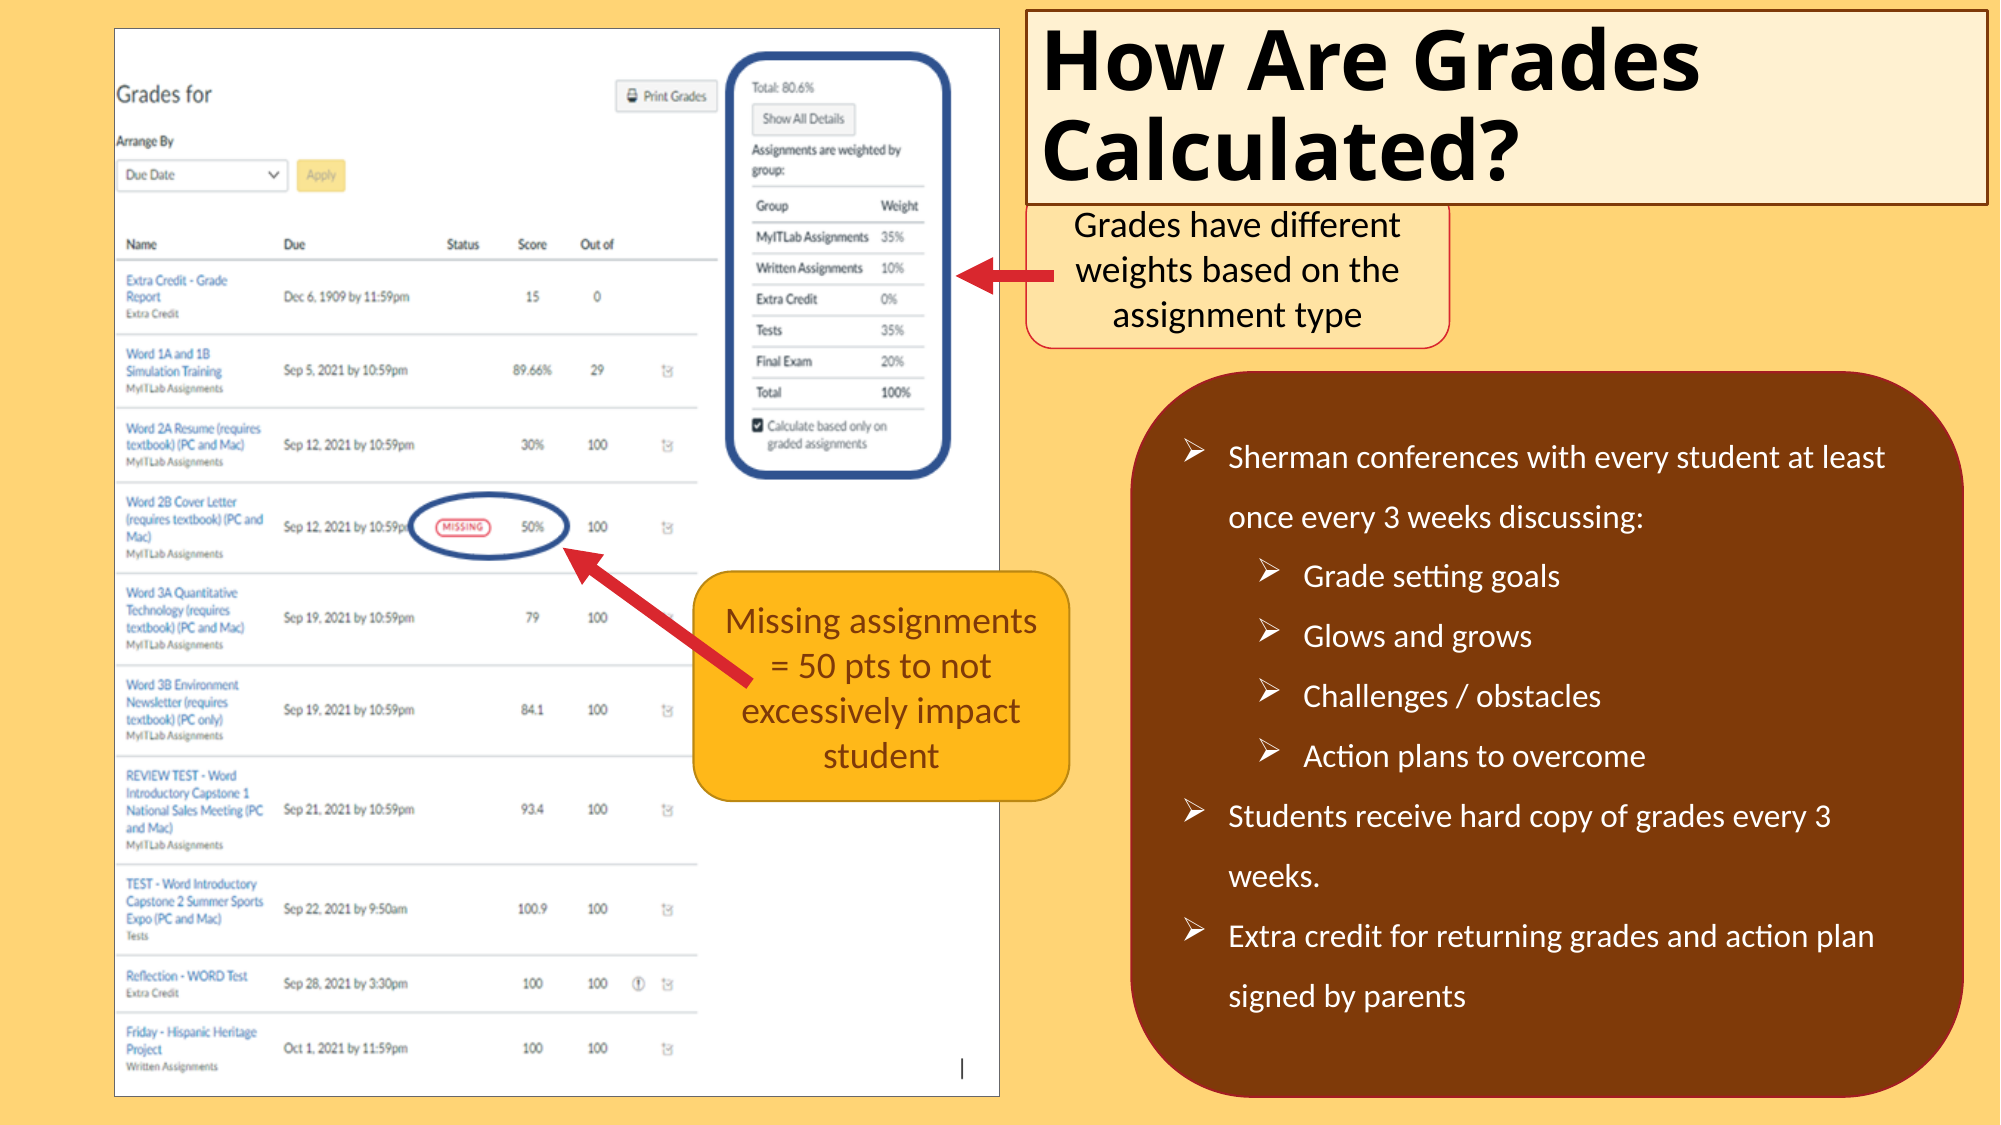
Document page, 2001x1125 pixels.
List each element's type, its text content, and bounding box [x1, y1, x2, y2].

text_box Grades have different weights based on the assignment type [1025, 205, 1451, 350]
text_box Sherman conferences with every student at least once every 3 weeks discussing: Grade setting goals Glows and grows Challenges / obstacles Action plans to overcome Students receive hard copy of grades every 3 weeks. Extra credit for returning grades and action plan signed by parents [1130, 371, 1964, 1098]
text_box How Are Grades Calculated? [1026, 10, 1988, 205]
picture [114, 28, 1001, 1097]
text_box Missing assignments = 50 pts to not excessively impact student [1001, 570, 1071, 803]
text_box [562, 547, 750, 684]
